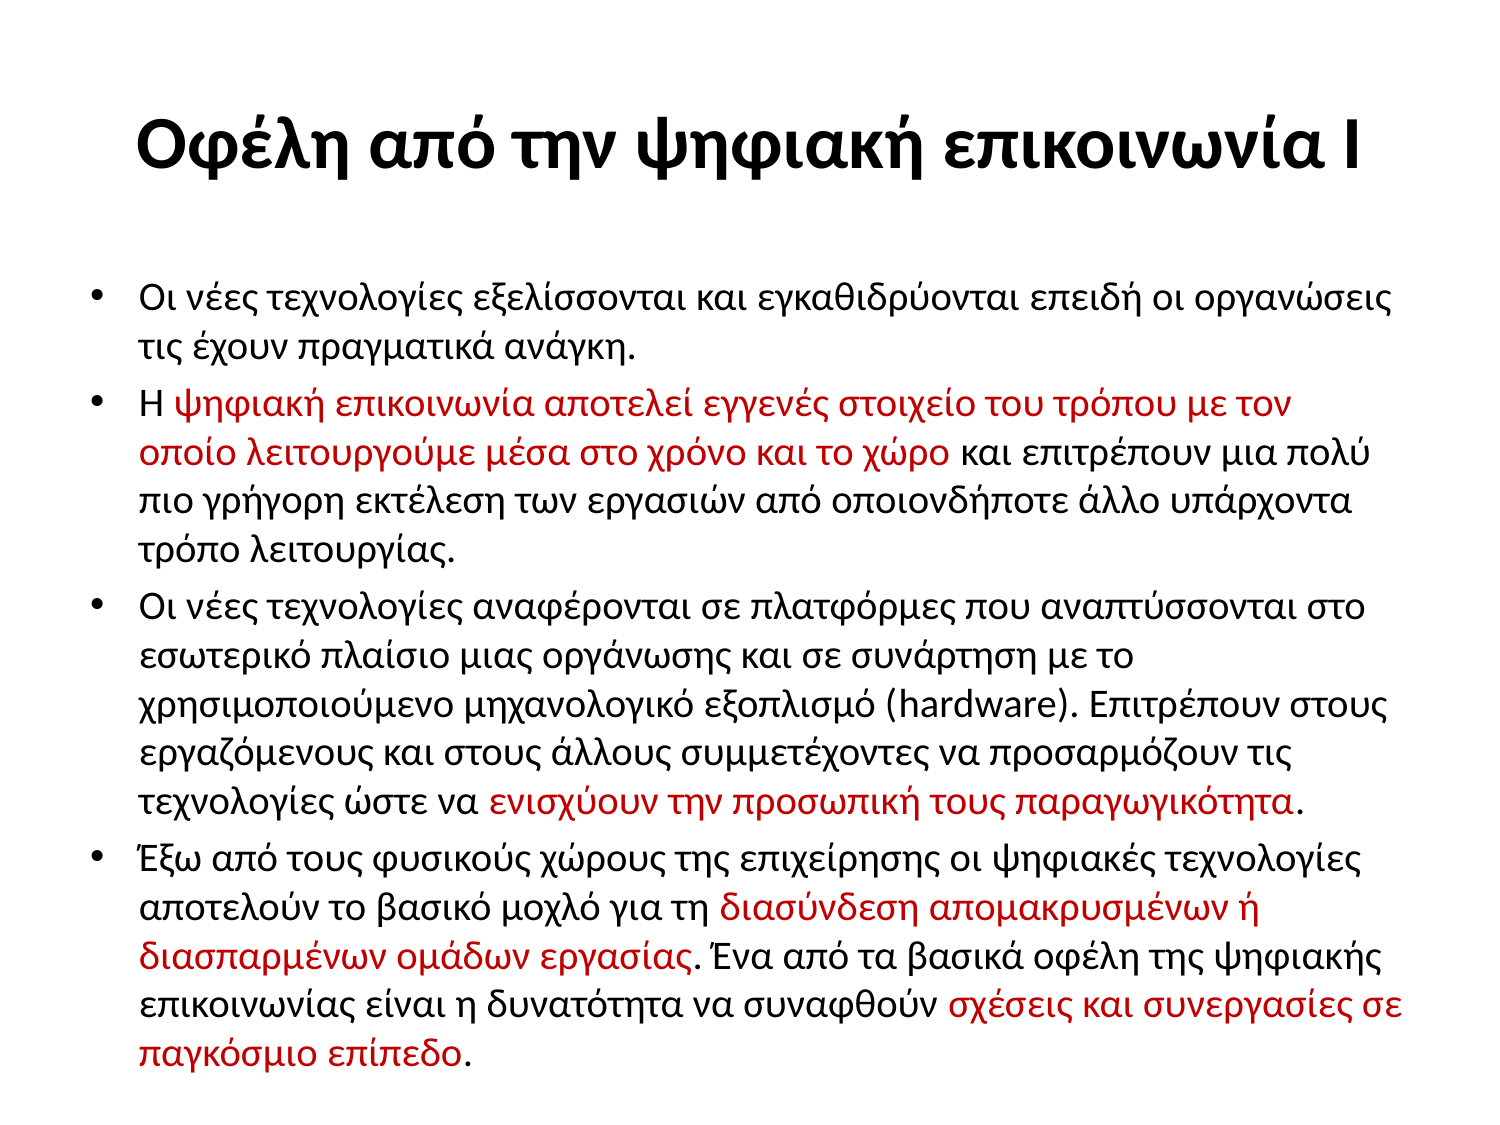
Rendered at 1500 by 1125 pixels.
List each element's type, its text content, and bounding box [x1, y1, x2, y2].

title Οφέλη από την ψηφιακή επικοινωνία Ι [75, 45, 1425, 233]
list Οι νέες τεχνολογίες εξελίσσονται και εγκαθιδρύονται επειδή οι οργανώσεις τις έχουν πραγματικά ανάγκη. Η ψηφιακή επικοινωνία αποτελεί εγγενές στοιχείο του τρόπου με τον οποίο λειτουργούμε μέσα στο χρόνο και το χώρο και επιτρέπουν μια πολύ πιο γρήγορη εκτέλεση των εργασιών από οποιονδήποτε άλλο υπάρχοντα τρόπο λειτουργίας. Οι νέες τεχνολογίες αναφέρονται σε πλατφόρμες που αναπτύσσονται στο εσωτερικό πλαίσιο μιας οργάνωσης και σε συνάρτηση με το χρησιμοποιούμενο μηχανολογικό εξοπλισμό (hardware). Επιτρέπουν στους εργαζόμενους και στους άλλους συμμετέχοντες να προσαρμόζουν τις τεχνολογίες ώστε να ενισχύουν την προσωπική τους παραγωγικότητα. Έξω από τους φυσικούς χώρους της επιχείρησης οι ψηφιακές τεχνολογίες αποτελούν το βασικό μοχλό για τη διασύνδεση απομακρυσμένων ή διασπαρμένων ομάδων εργασίας. Ένα από τα βασικά οφέλη της ψηφιακής επικοινωνίας είναι η δυνατότητα να συναφθούν σχέσεις και συνεργασίες σε παγκόσμιο επίπεδο. [75, 262, 1425, 1083]
